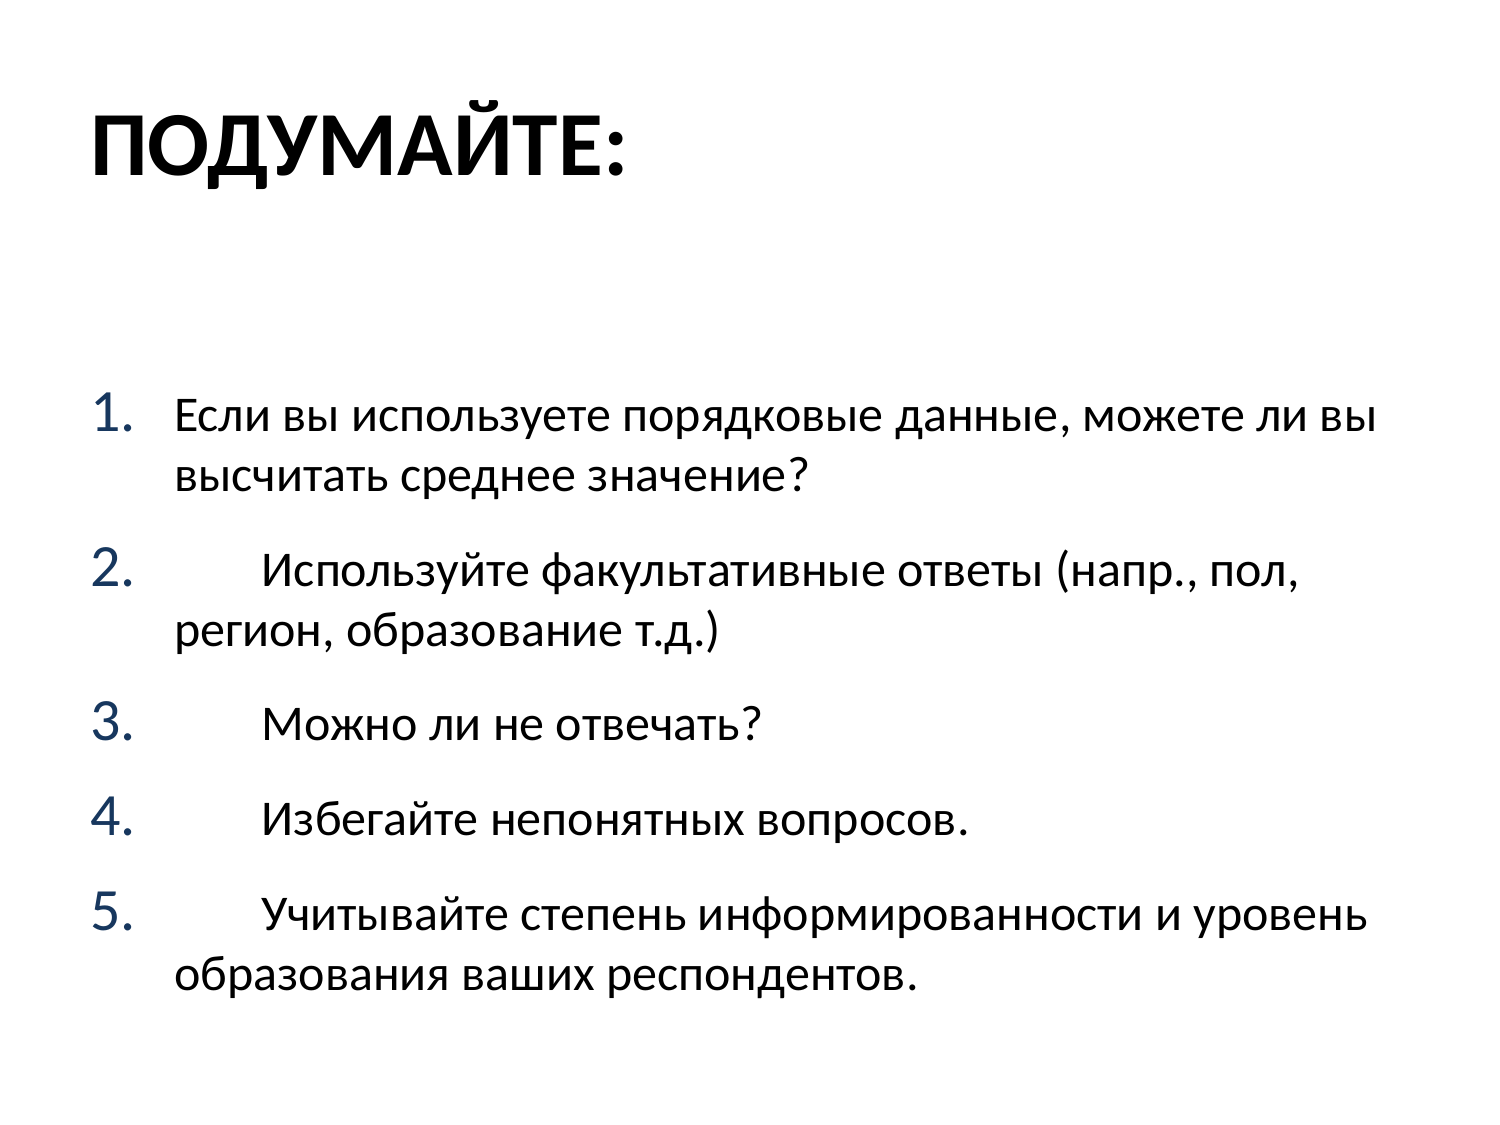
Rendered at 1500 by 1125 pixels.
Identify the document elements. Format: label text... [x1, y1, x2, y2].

title ПОДУМАЙТЕ: [75, 45, 1425, 233]
list Если вы используете порядковые данные, можете ли вы высчитать среднее значение? Используйте факультативные ответы (напр., пол, регион, образование т.д.) Можно ли не отвечать? Избегайте непонятных вопросов. Учитывайте степень информированности и уровень образования ваших респондентов. [75, 373, 1436, 1094]
